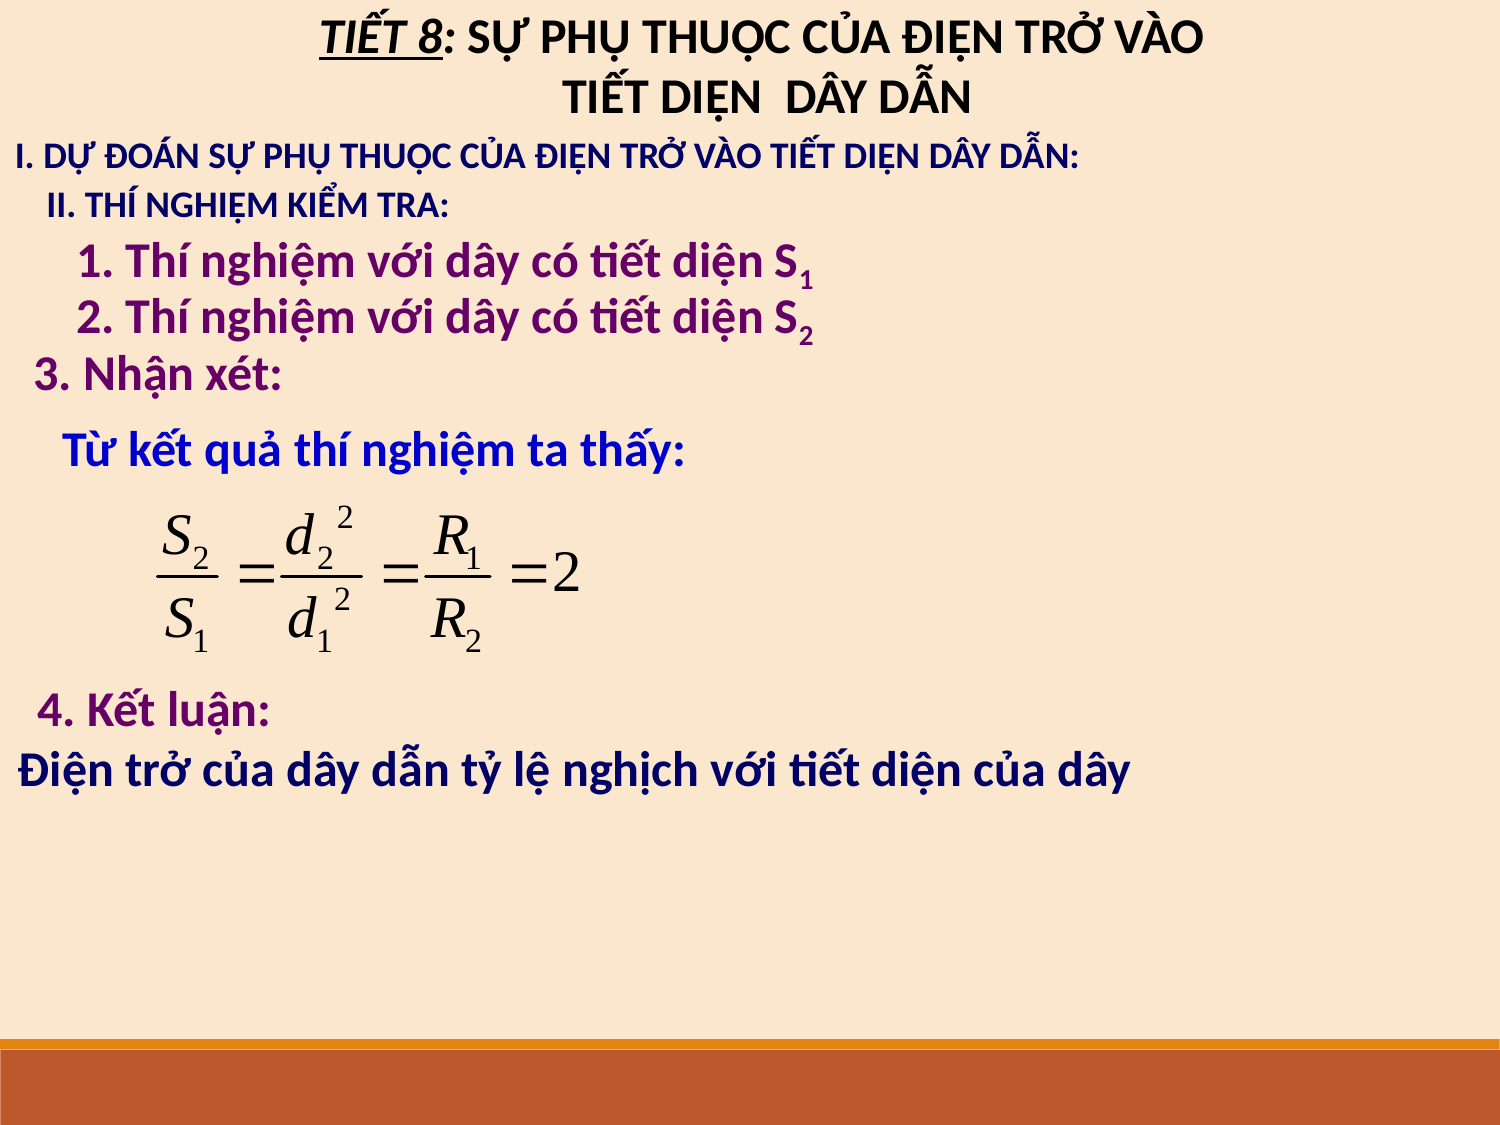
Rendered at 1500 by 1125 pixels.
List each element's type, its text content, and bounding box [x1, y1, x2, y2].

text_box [146, 487, 595, 666]
text_box Điện trở của dây dẫn tỷ lệ nghịch với tiết diện của dây [3, 729, 1500, 805]
text_box 3. Nhận xét: [18, 333, 310, 408]
text_box 4. Kết luận: [23, 668, 298, 744]
text_box 1. Thí nghiệm với dây có tiết diện S1 [61, 219, 829, 303]
text_box Từ kết quả thí nghiệm ta thấy: [48, 408, 702, 484]
text_box I. DỰ ĐOÁN SỰ PHỤ THUỘC CỦA ĐIỆN TRỞ VÀO TIẾT DIỆN DÂY DẪN: [0, 123, 1500, 184]
text_box 2. Thí nghiệm với dây có tiết diện S2 [61, 303, 829, 359]
text_box TIẾT 8: SỰ PHỤ THUỘC CỦA ĐIỆN TRỞ VÀO TIẾT DIỆN DÂY DẪN [147, 0, 1376, 131]
text_box II. THÍ NGHIỆM KIỂM TRA: [31, 172, 466, 233]
